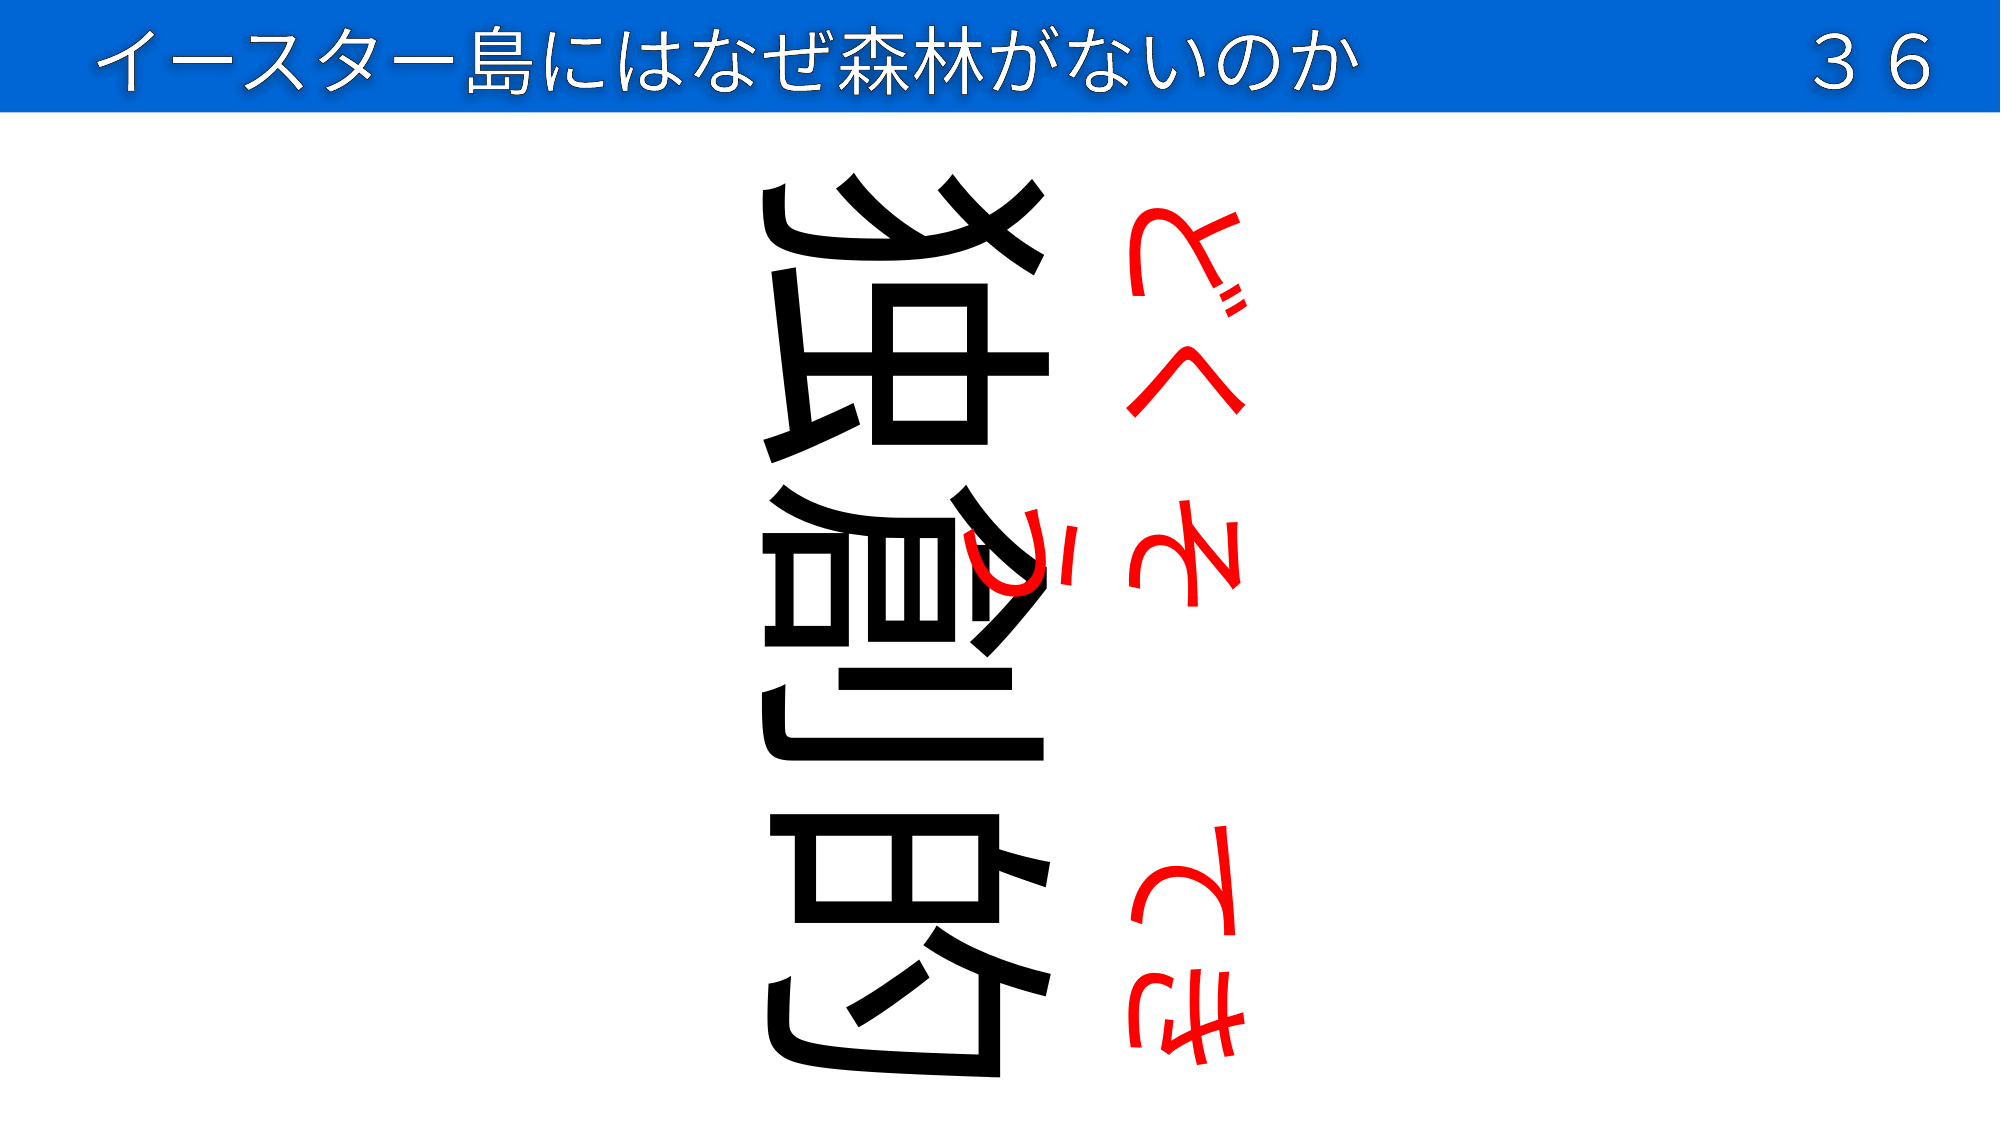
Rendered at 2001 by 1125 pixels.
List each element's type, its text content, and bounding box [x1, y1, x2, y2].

text_box そう [1083, 471, 1281, 764]
text_box [0, 0, 2000, 113]
text_box 独創的 [698, 147, 1108, 1125]
text_box てき [1083, 799, 1281, 1093]
text_box イースター島にはなぜ森林がないのか [75, 6, 1390, 112]
text_box どく [1083, 170, 1281, 463]
text_box ３６ [1782, 6, 1963, 112]
